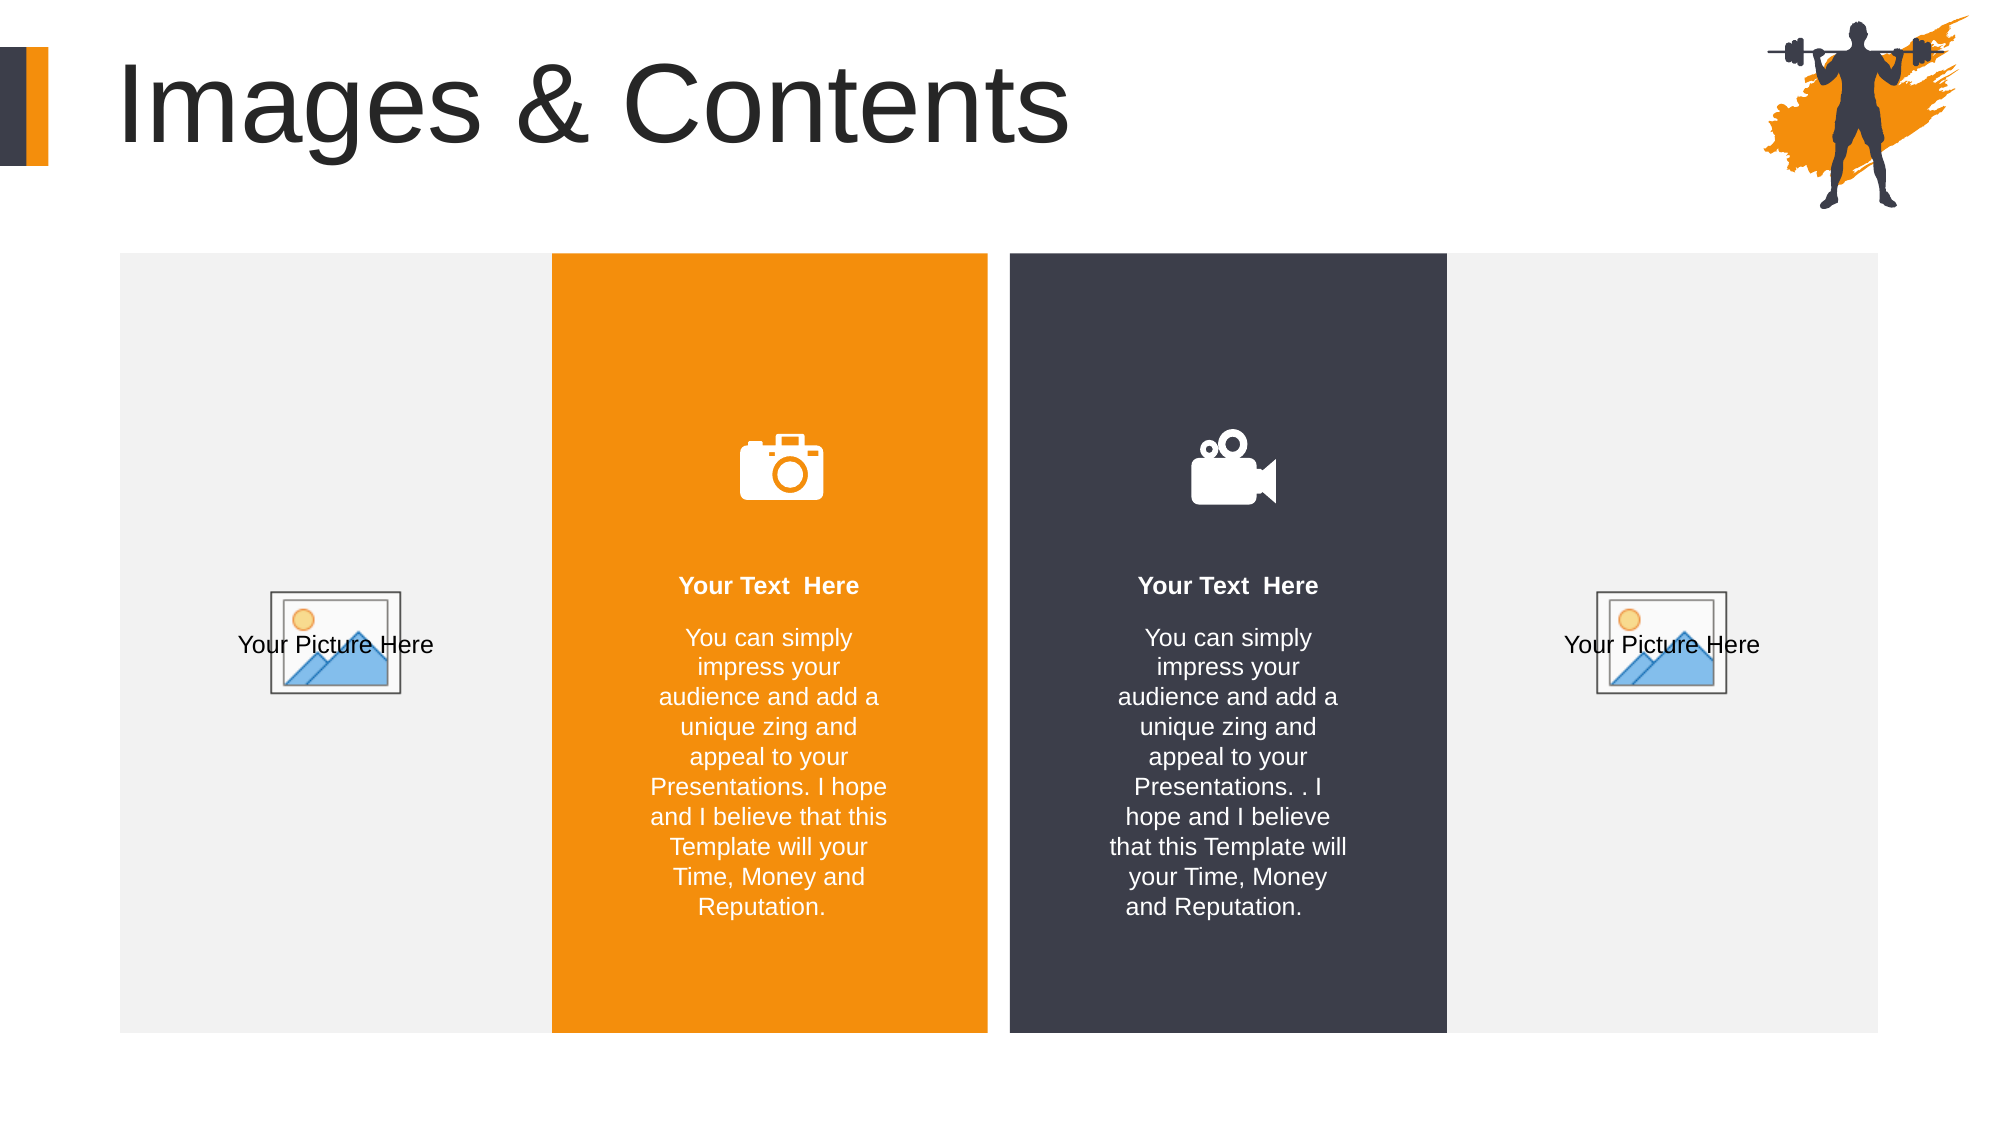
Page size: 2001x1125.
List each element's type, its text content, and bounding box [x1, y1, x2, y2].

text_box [1092, 561, 1365, 932]
text_box [1190, 428, 1277, 506]
picture [120, 253, 552, 1033]
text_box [632, 561, 906, 932]
list Images & Contents [100, 47, 1952, 166]
text_box [550, 252, 989, 1034]
text_box [1009, 252, 1448, 1034]
text_box [739, 432, 825, 501]
picture [1446, 253, 1878, 1033]
